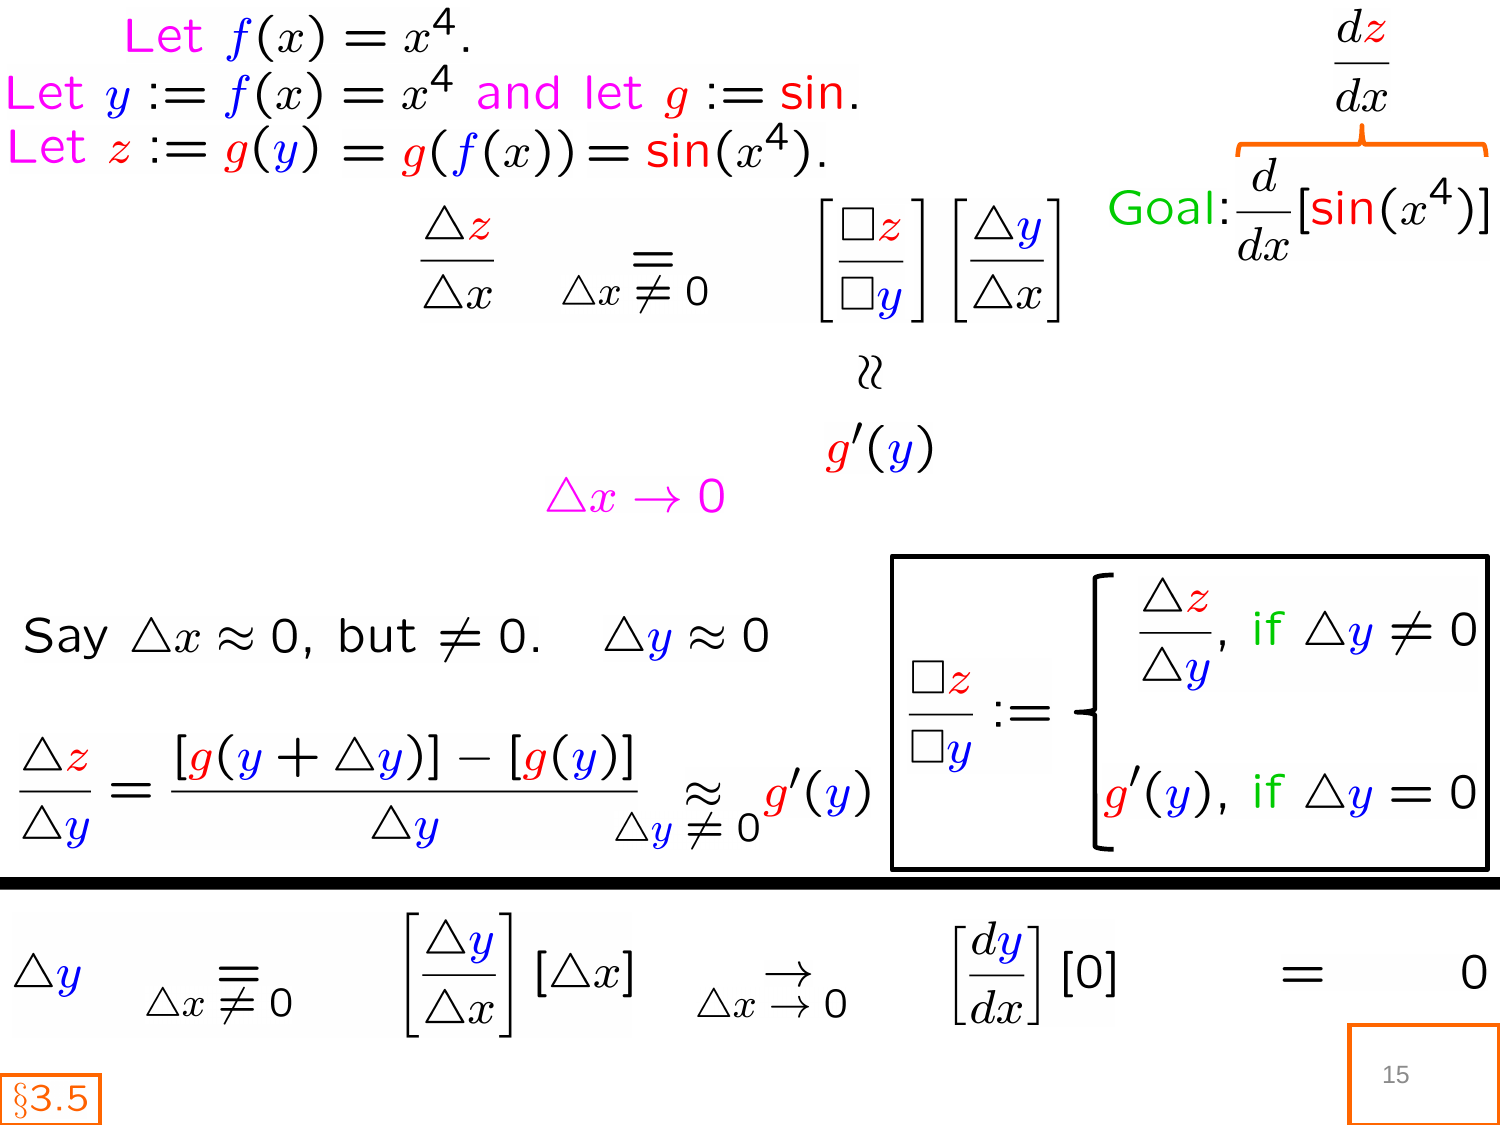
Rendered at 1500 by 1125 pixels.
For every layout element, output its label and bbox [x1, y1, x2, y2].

text_box [823, 353, 933, 474]
picture [602, 615, 769, 662]
picture [6, 7, 859, 120]
picture [1234, 156, 1490, 261]
picture [1109, 188, 1228, 228]
picture [587, 121, 826, 178]
text_box [1349, 1025, 1500, 1125]
picture [13, 1080, 87, 1119]
picture [545, 476, 724, 513]
picture [24, 616, 539, 663]
picture [8, 125, 319, 175]
text_box [1236, 124, 1487, 155]
text_box [614, 766, 871, 850]
text_box [891, 555, 1488, 870]
picture [342, 129, 574, 178]
picture [419, 197, 1061, 324]
picture [18, 733, 638, 851]
picture [1332, 7, 1392, 112]
text_box [12, 876, 1488, 1038]
text_box [0, 1074, 100, 1125]
